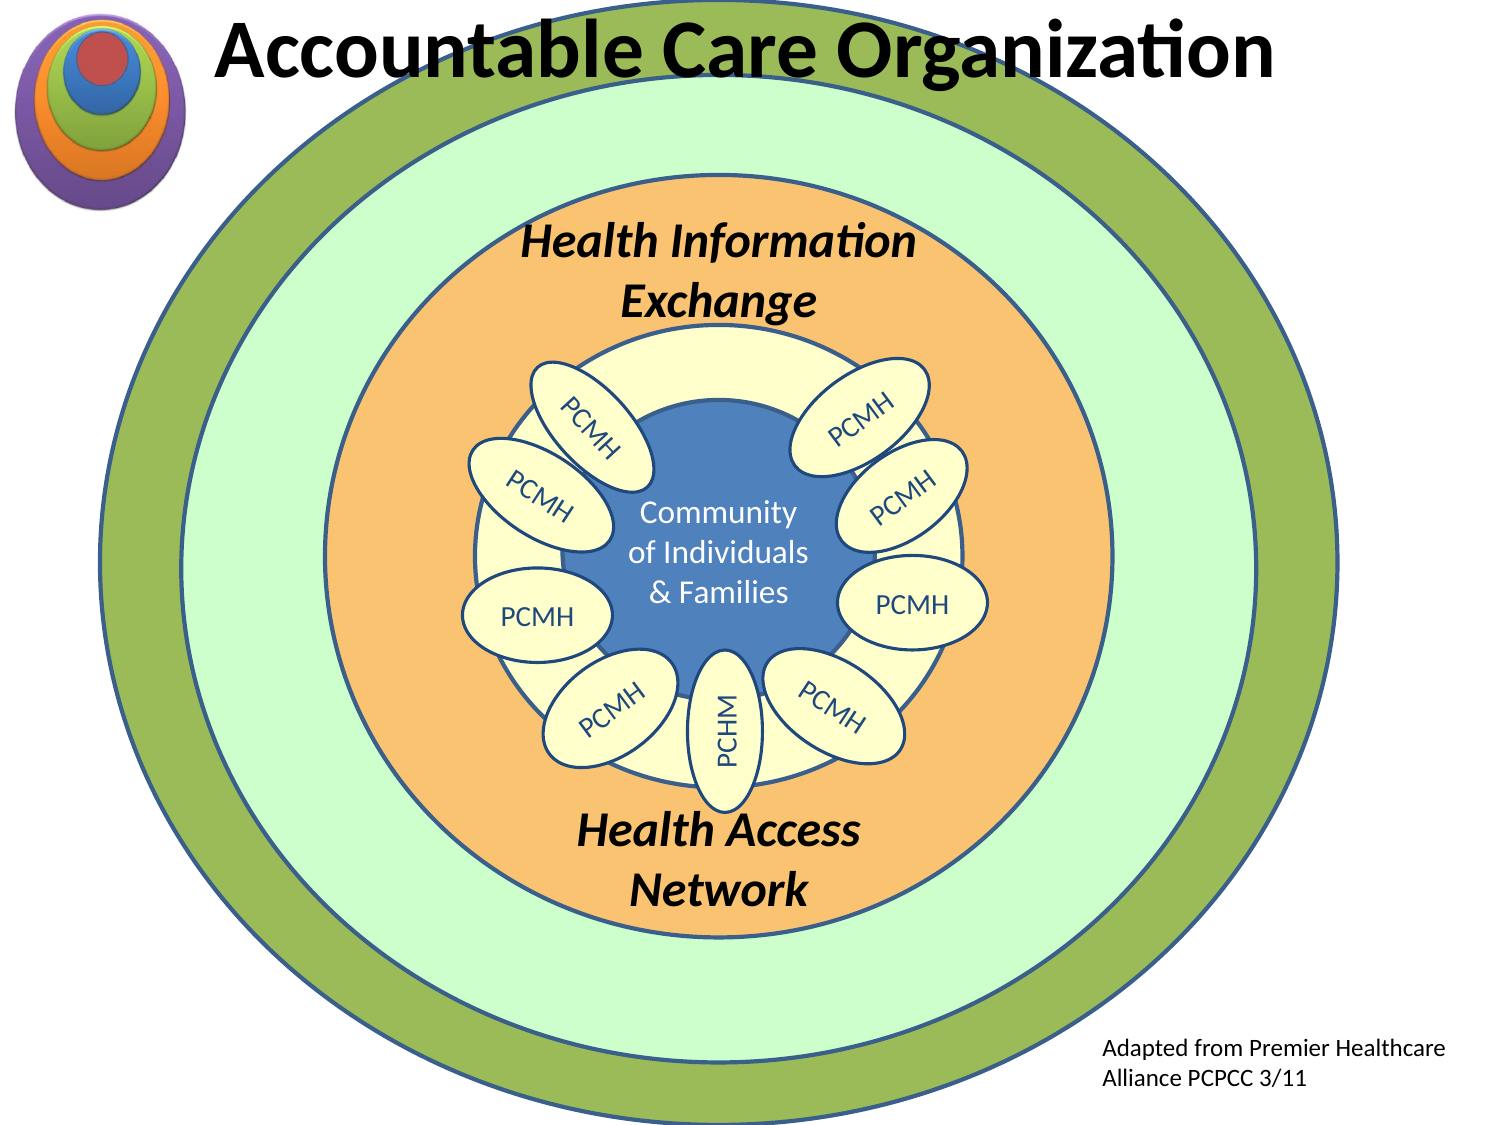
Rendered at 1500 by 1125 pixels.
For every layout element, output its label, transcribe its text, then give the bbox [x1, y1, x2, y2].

text_box Health Access Network [537, 788, 900, 924]
text_box PCMH [835, 553, 990, 653]
text_box Accountable Care Organization [199, 0, 1463, 101]
text_box [97, 101, 1340, 1125]
text_box PCMH [787, 356, 932, 479]
text_box [607, 924, 831, 940]
text_box PCMH [460, 565, 615, 665]
text_box PCMH [528, 360, 657, 495]
text_box Adapted from Premier Healthcare Alliance PCPCC 3/11 [1087, 1024, 1463, 1099]
picture [12, 12, 188, 213]
text_box [577, 335, 860, 419]
text_box PCMH [466, 436, 616, 555]
text_box [877, 502, 965, 565]
text_box [574, 172, 863, 199]
text_box [899, 420, 931, 445]
text_box PCMH [760, 646, 907, 766]
text_box [755, 245, 1115, 897]
text_box [179, 101, 1259, 1065]
text_box [472, 499, 561, 586]
text_box [322, 245, 682, 897]
text_box [609, 698, 695, 788]
text_box PCMH [834, 437, 970, 555]
text_box PCMH [541, 647, 680, 770]
text_box PCHM [685, 647, 765, 788]
text_box [497, 648, 603, 719]
text_box [507, 404, 567, 459]
text_box Community of Individuals & Families [560, 397, 877, 700]
text_box [836, 634, 945, 712]
text_box [755, 696, 837, 787]
text_box Health Information Exchange [487, 199, 950, 335]
